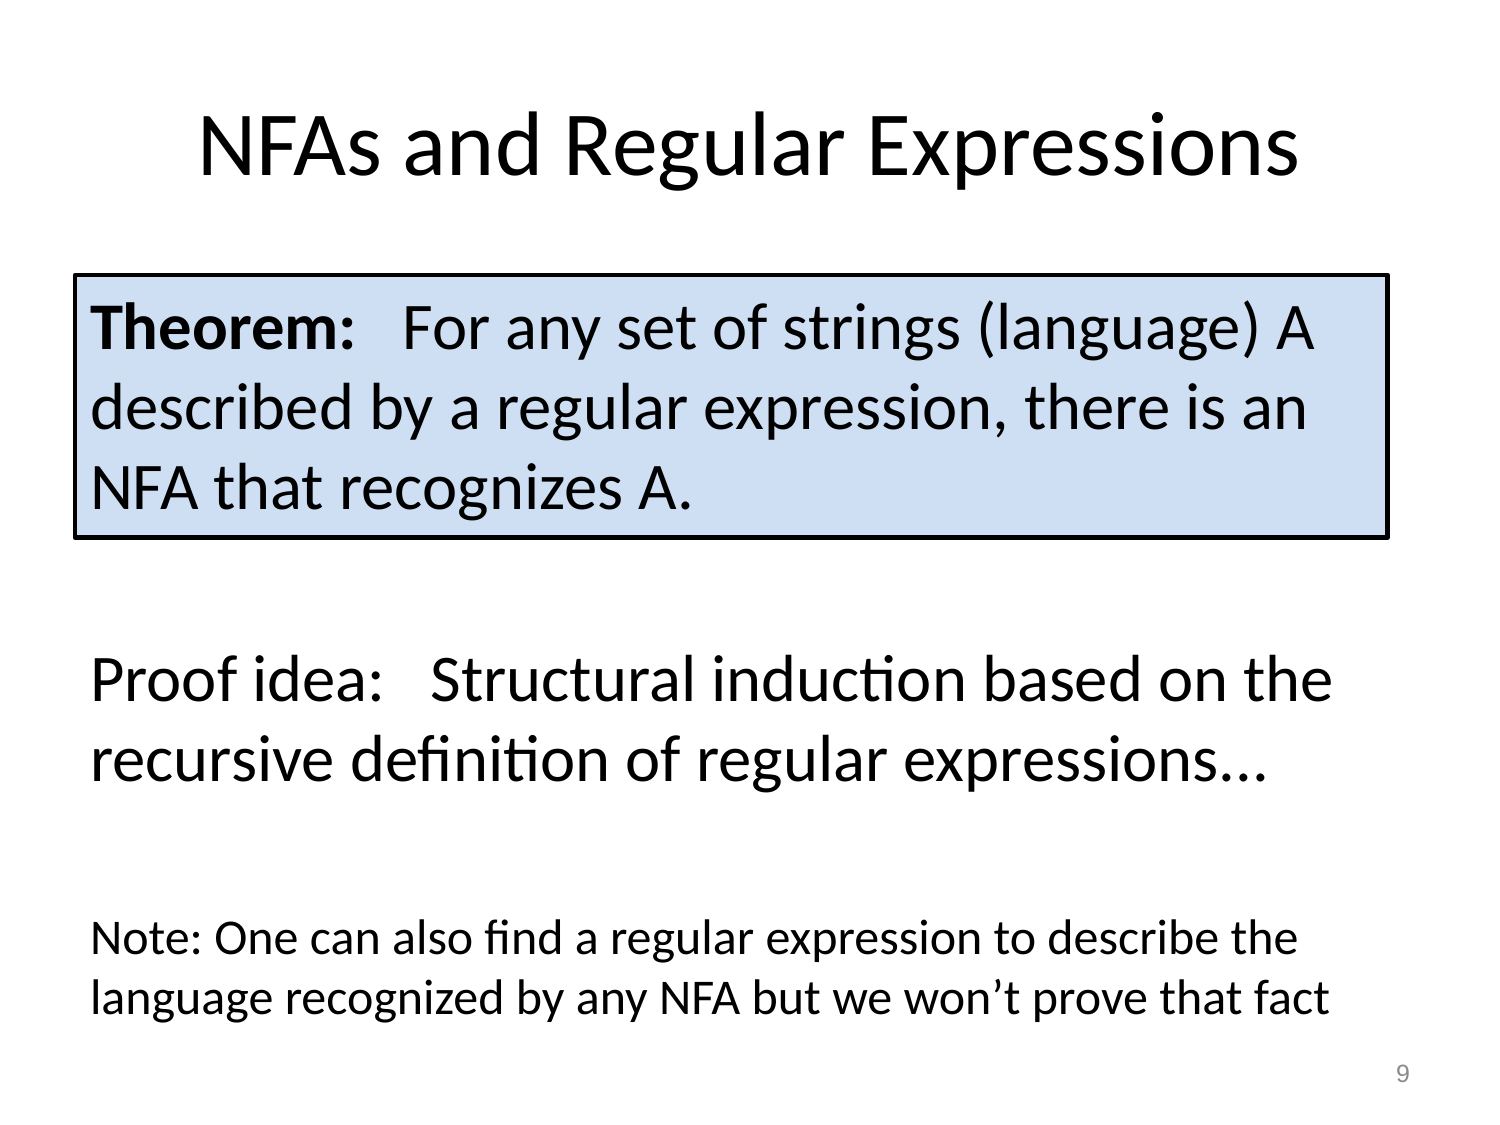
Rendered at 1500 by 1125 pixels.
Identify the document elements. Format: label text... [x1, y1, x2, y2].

slide_number 9 [1074, 1042, 1425, 1103]
list Theorem: For any set of strings (language) A described by a regular expression, there is an NFA that recognizes A. Proof idea: Structural induction based on the recursive definition of regular expressions... Note: One can also find a regular expression to describe the language recognized by any NFA but we won’t prove that fact [75, 275, 1425, 1018]
title NFAs and Regular Expressions [75, 45, 1425, 233]
